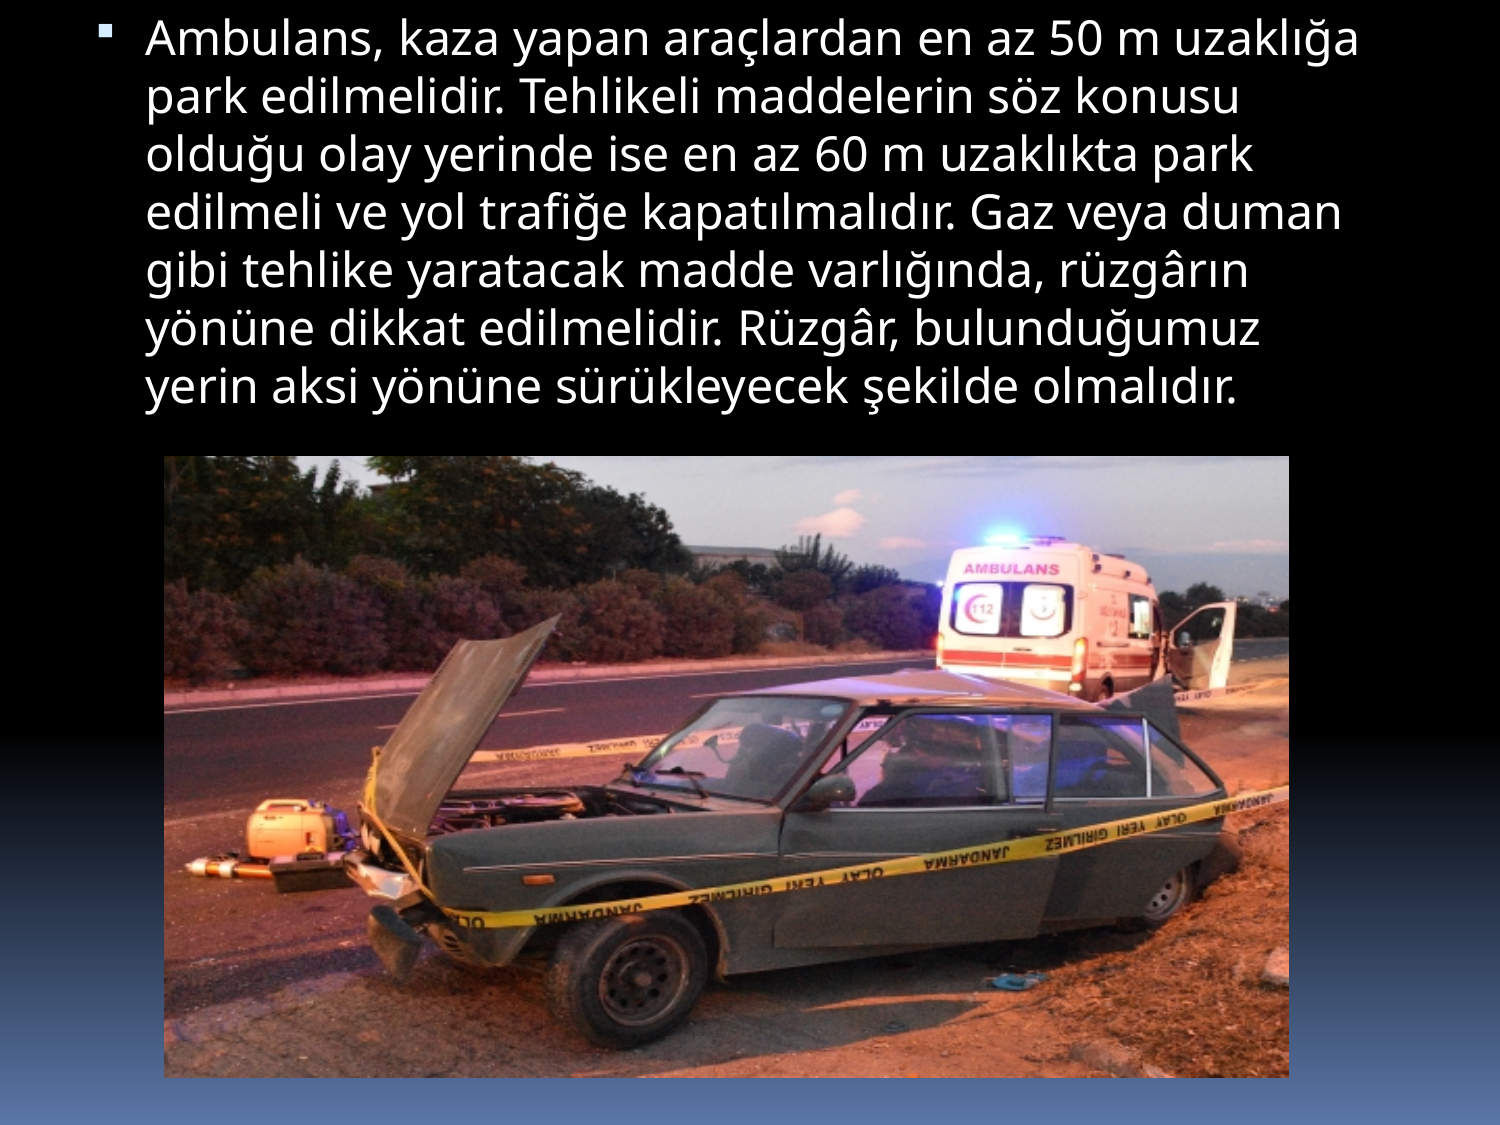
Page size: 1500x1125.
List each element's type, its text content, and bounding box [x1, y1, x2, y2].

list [163, 456, 1290, 1079]
list Ambulans, kaza yapan araçlardan en az 50 m uzaklığa park edilmelidir. Tehlikeli maddelerin söz konusu olduğu olay yerinde ise en az 60 m uzaklıkta park edilmeli ve yol trafiğe kapatılmalıdır. Gaz veya duman gibi tehlike yaratacak madde varlığında, rüzgârın yönüne dikkat edilmelidir. Rüzgâr, bulunduğumuz yerin aksi yönüne sürükleyecek şekilde olmalıdır. [70, 0, 1383, 481]
